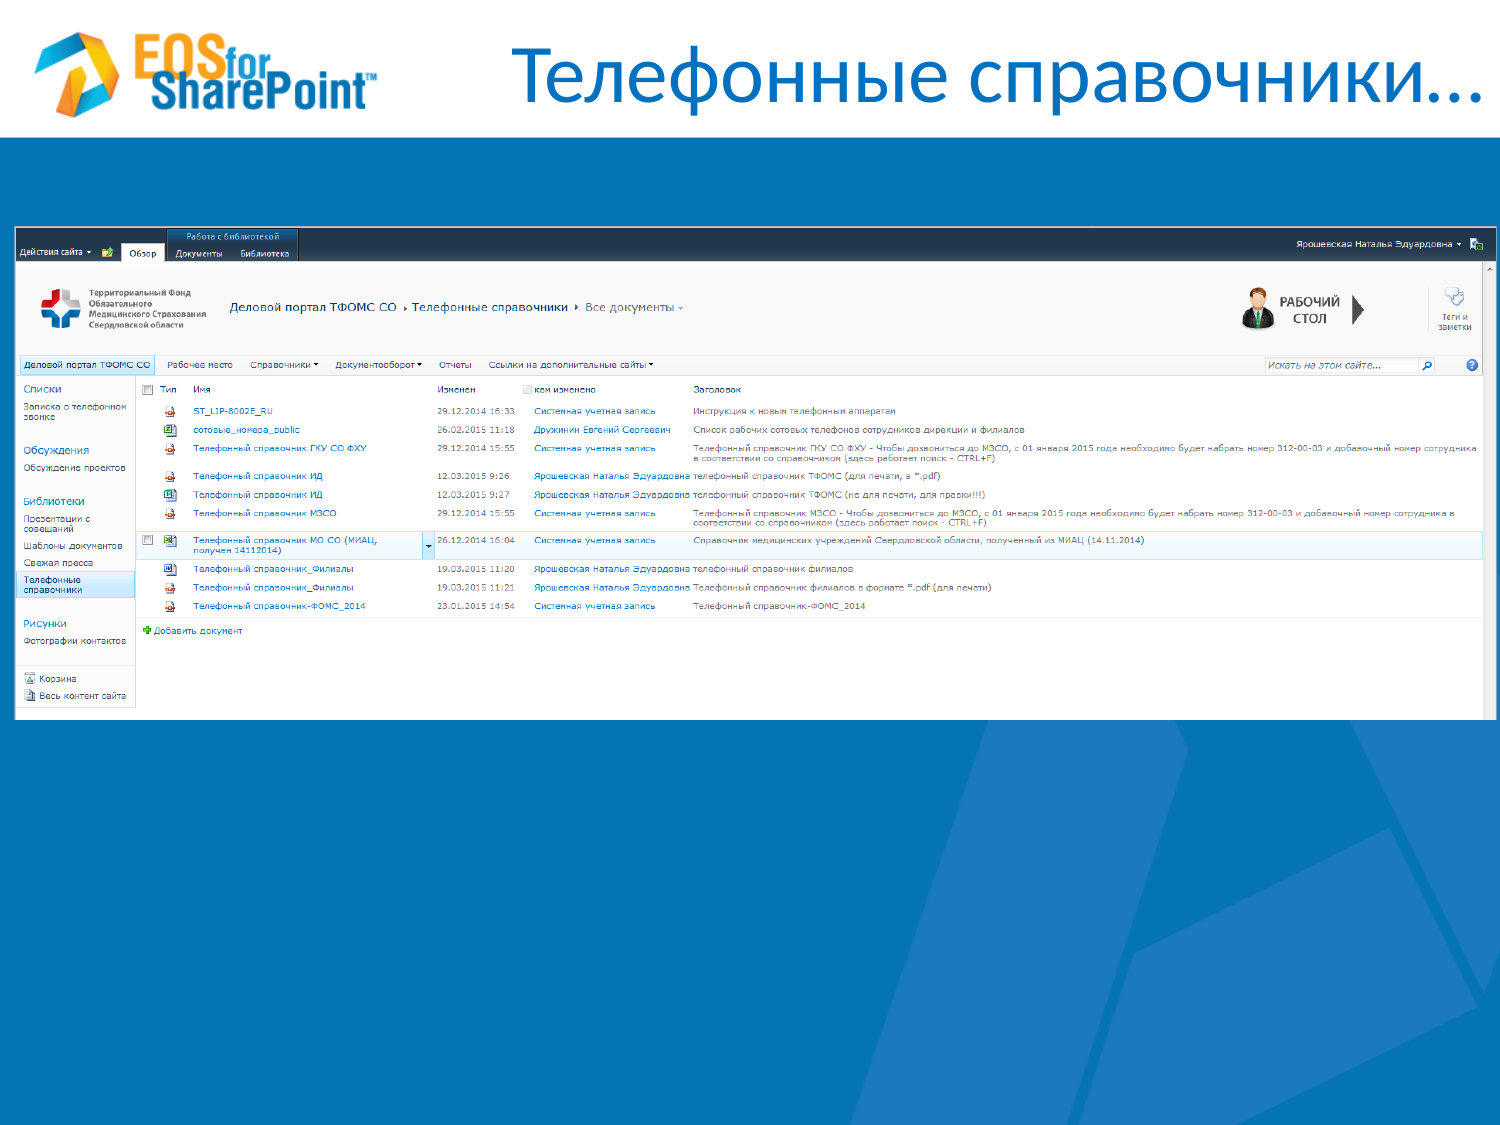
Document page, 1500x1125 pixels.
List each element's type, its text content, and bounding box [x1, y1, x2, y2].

text_box Телефонные справочники… [383, 1, 1500, 138]
picture [0, 0, 1500, 1125]
